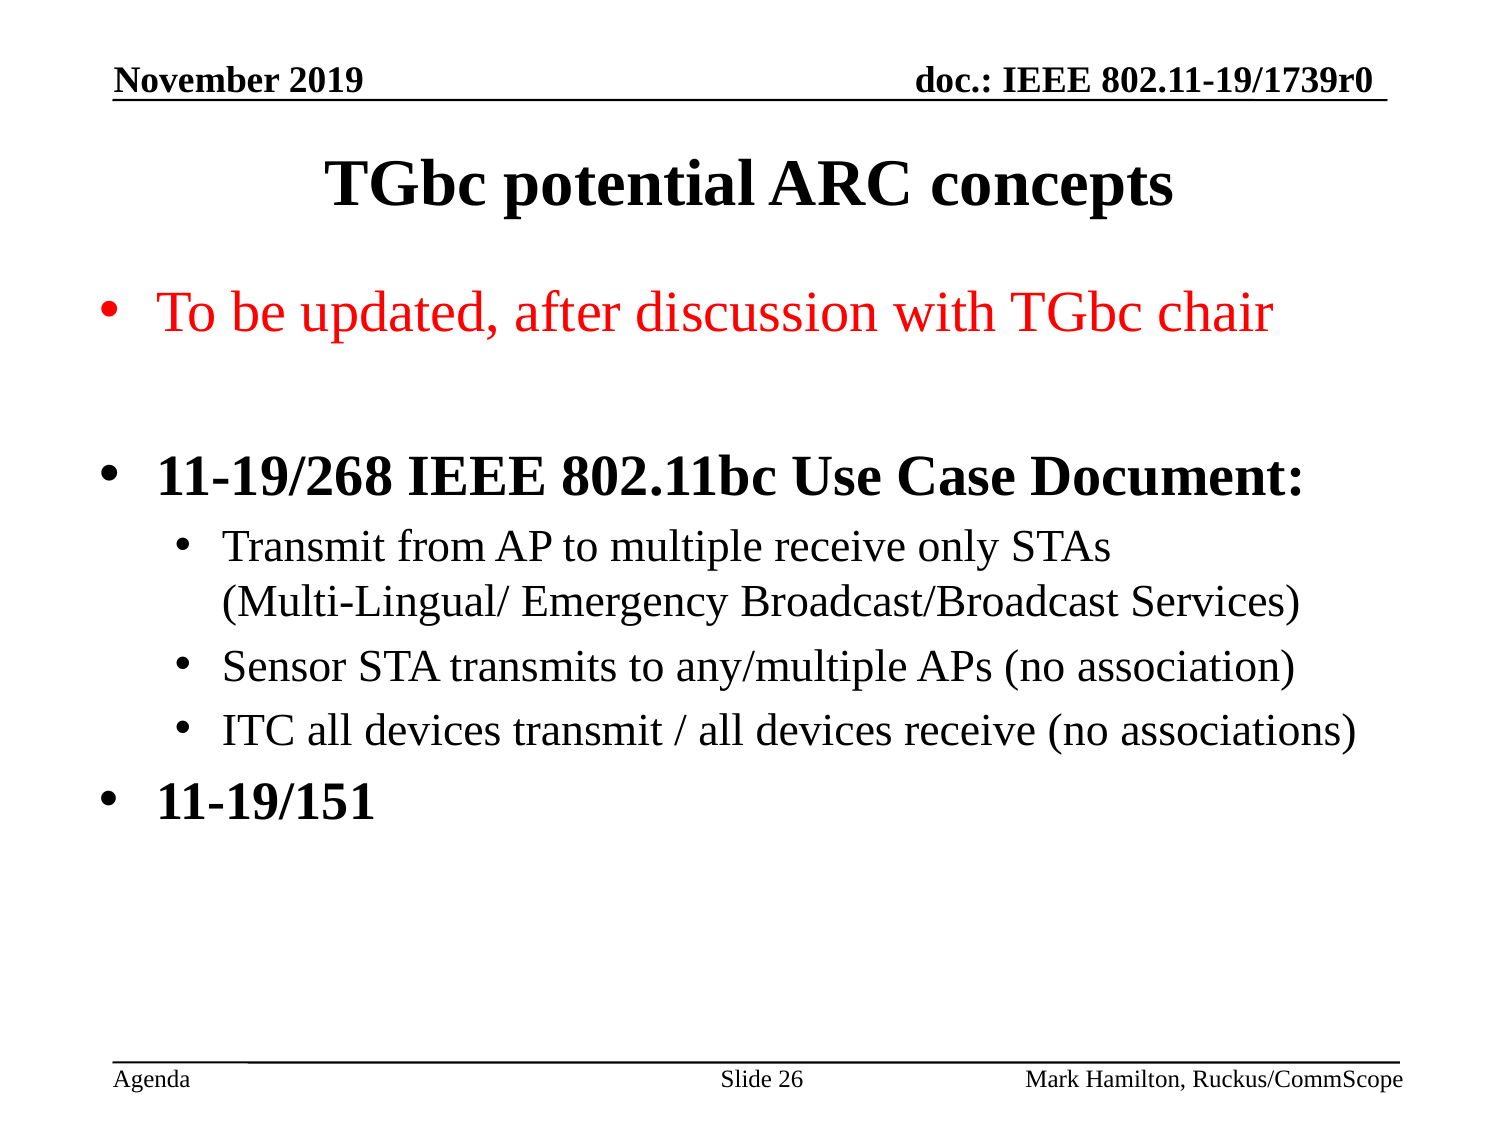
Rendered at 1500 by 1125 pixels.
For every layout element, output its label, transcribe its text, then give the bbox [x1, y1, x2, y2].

list To be updated, after discussion with TGbc chair 11-19/268 IEEE 802.11bc Use Case Document: Transmit from AP to multiple receive only STAs (Multi-Lingual/ Emergency Broadcast/Broadcast Services) Sensor STA transmits to any/multiple APs (no association) ITC all devices transmit / all devices receive (no associations) 11-19/151 [84, 266, 1435, 879]
title TGbc potential ARC concepts [68, 91, 1432, 266]
